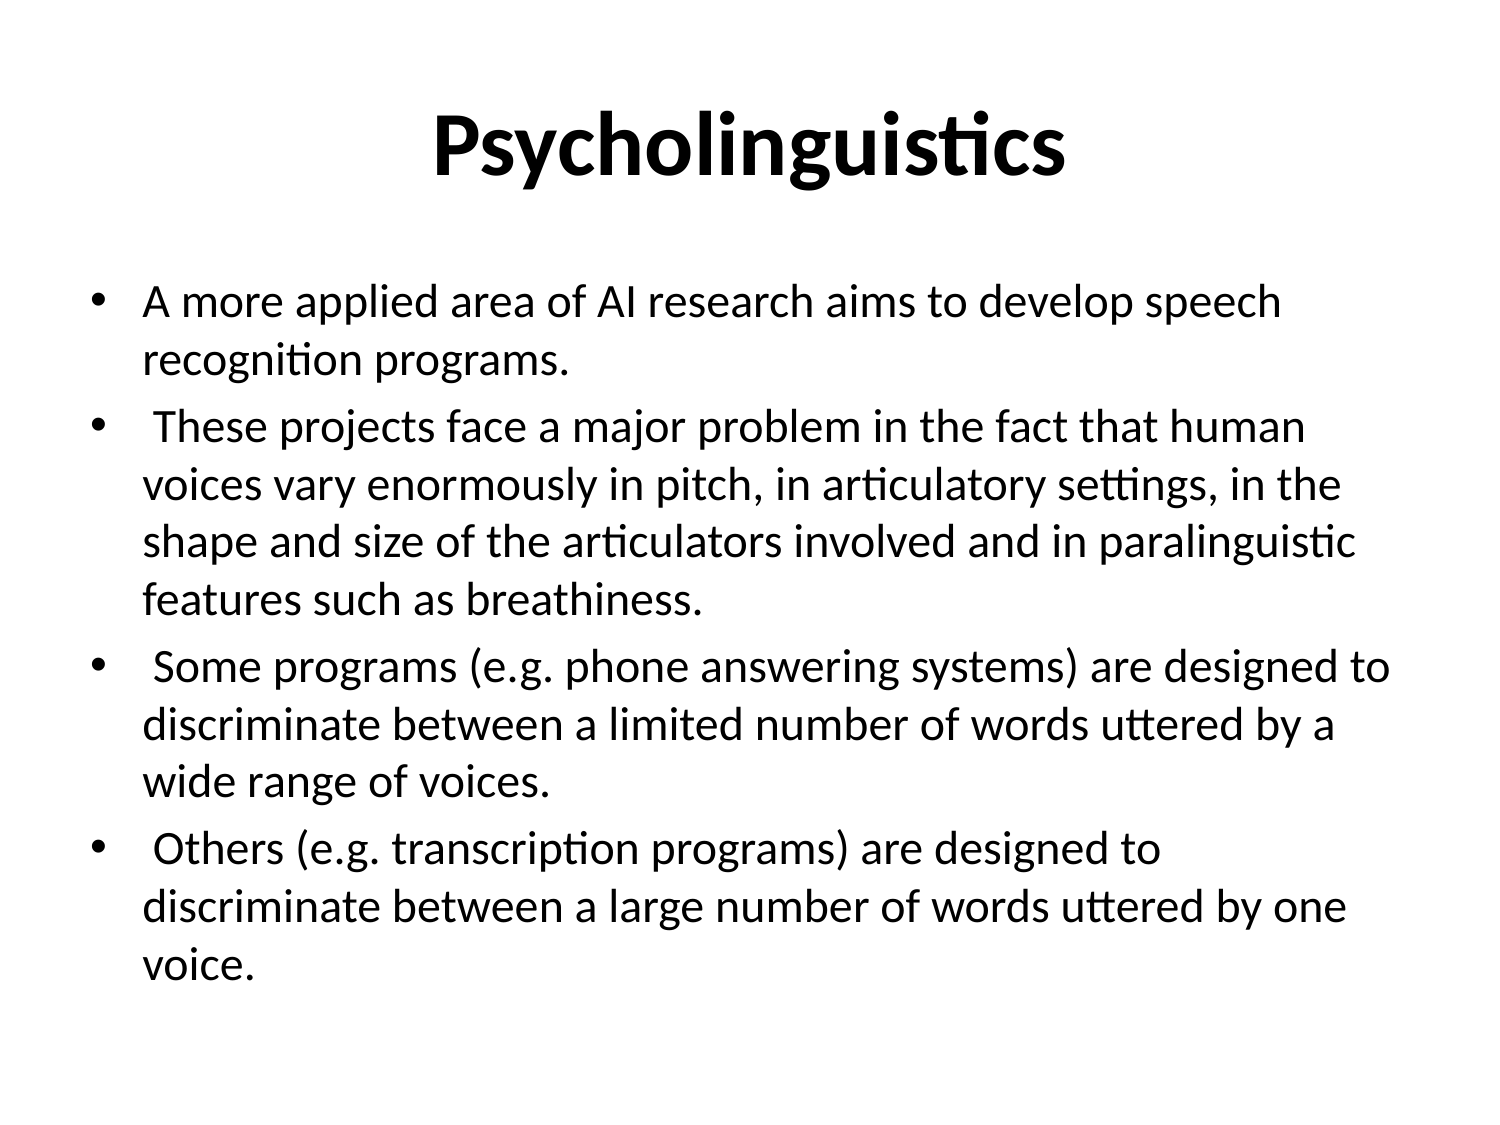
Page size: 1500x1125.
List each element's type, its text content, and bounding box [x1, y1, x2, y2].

title Psycholinguistics [75, 45, 1425, 233]
list A more applied area of AI research aims to develop speech recognition programs. These projects face a major problem in the fact that human voices vary enormously in pitch, in articulatory settings, in the shape and size of the articulators involved and in paralinguistic features such as breathiness. Some programs (e.g. phone answering systems) are designed to discriminate between a limited number of words uttered by a wide range of voices. Others (e.g. transcription programs) are designed to discriminate between a large number of words uttered by one voice. [75, 262, 1425, 1005]
